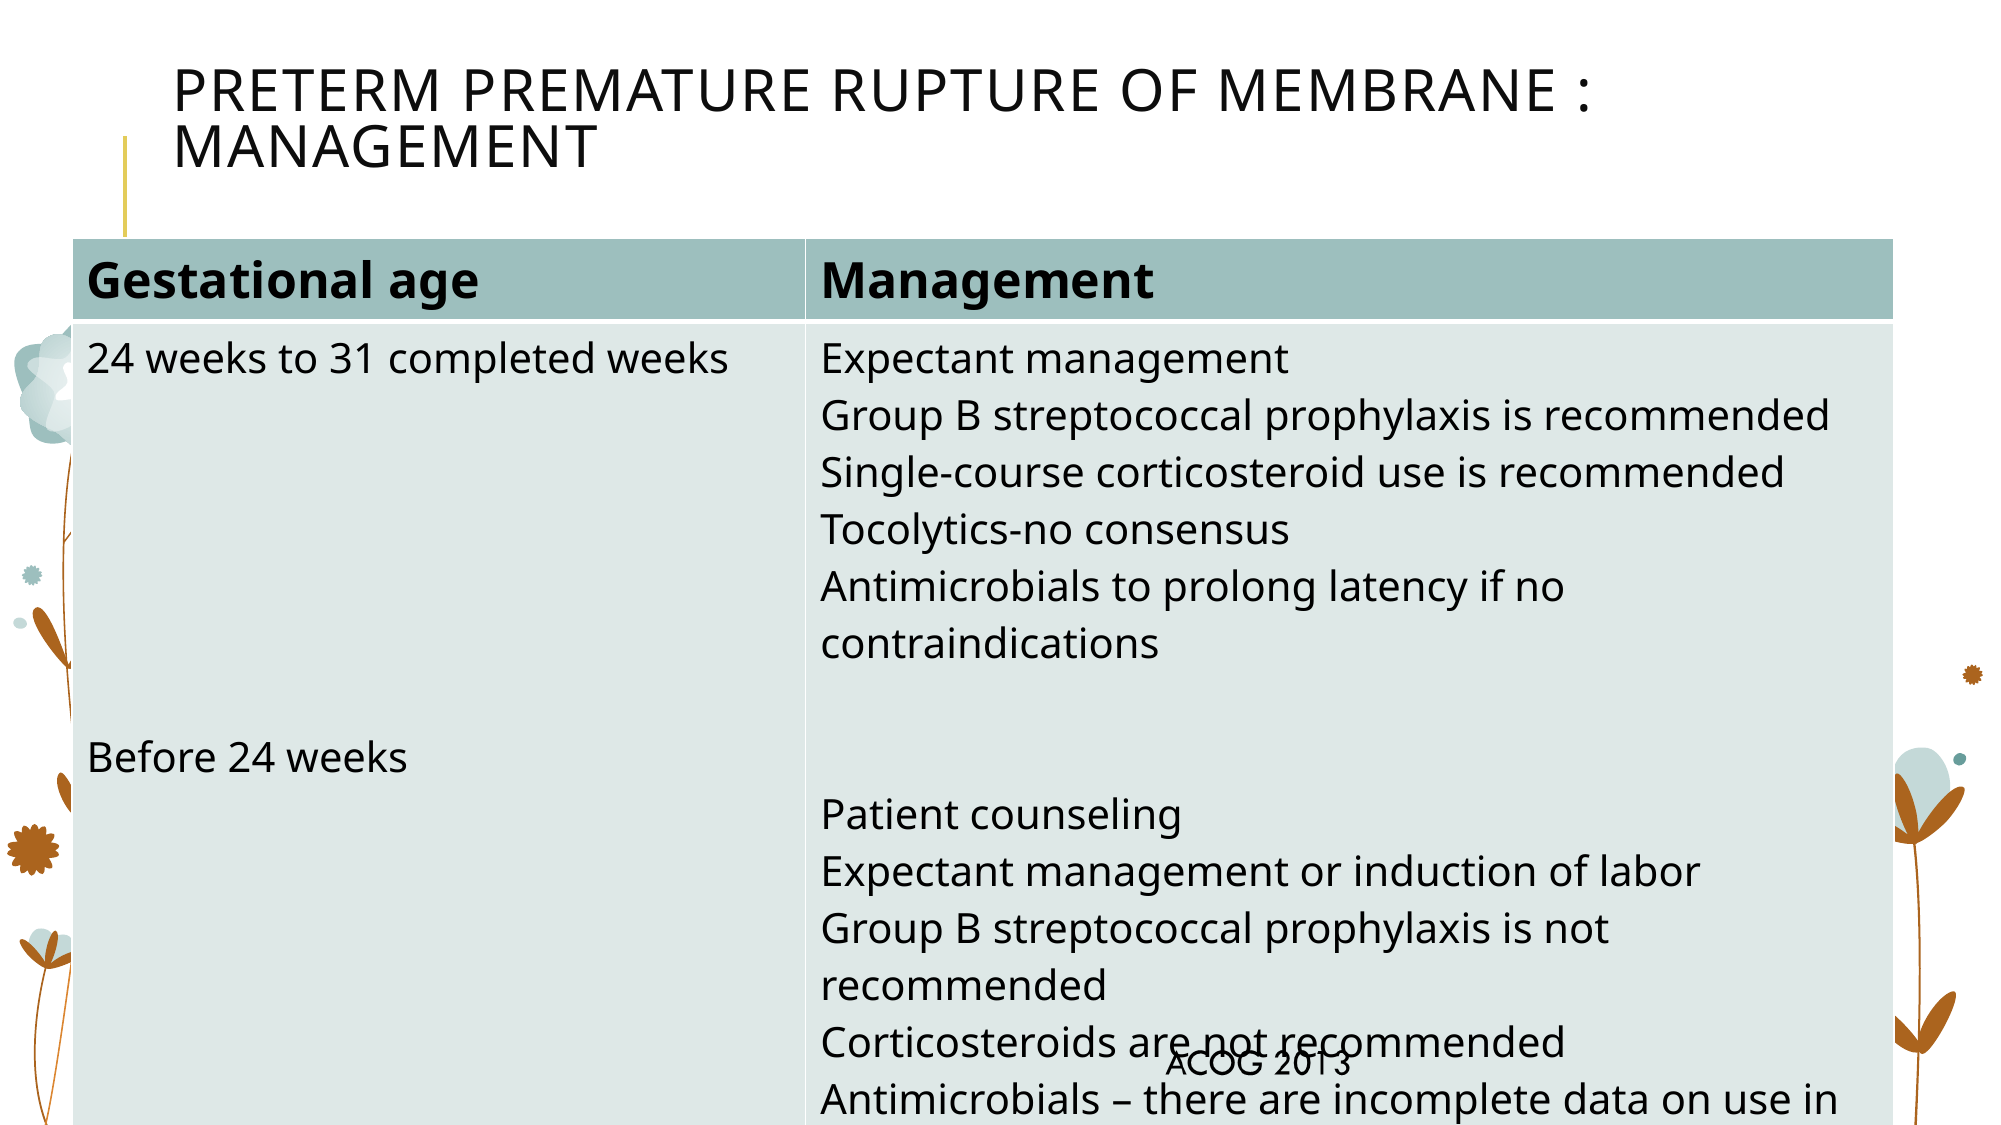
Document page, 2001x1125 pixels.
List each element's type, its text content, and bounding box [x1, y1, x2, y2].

picture [1143, 1025, 1773, 1109]
table_header Management [806, 239, 1893, 319]
table_cell 24 weeks to 31 completed weeks Before 24 weeks [73, 324, 805, 1125]
table_cell Expectant management Group B streptococcal prophylaxis is recommended Single-course corticosteroid use is recommended Tocolytics-no consensus Antimicrobials to prolong latency if no contraindications Patient counseling Expectant management or induction of labor Group B streptococcal prophylaxis is not recommended Corticosteroids are not recommended Antimicrobials – there are incomplete data on use in prolonging latency [806, 324, 1893, 1125]
table_header Gestational age [73, 239, 805, 319]
title Preterm premature rupture of membrane : management [157, 0, 1752, 237]
